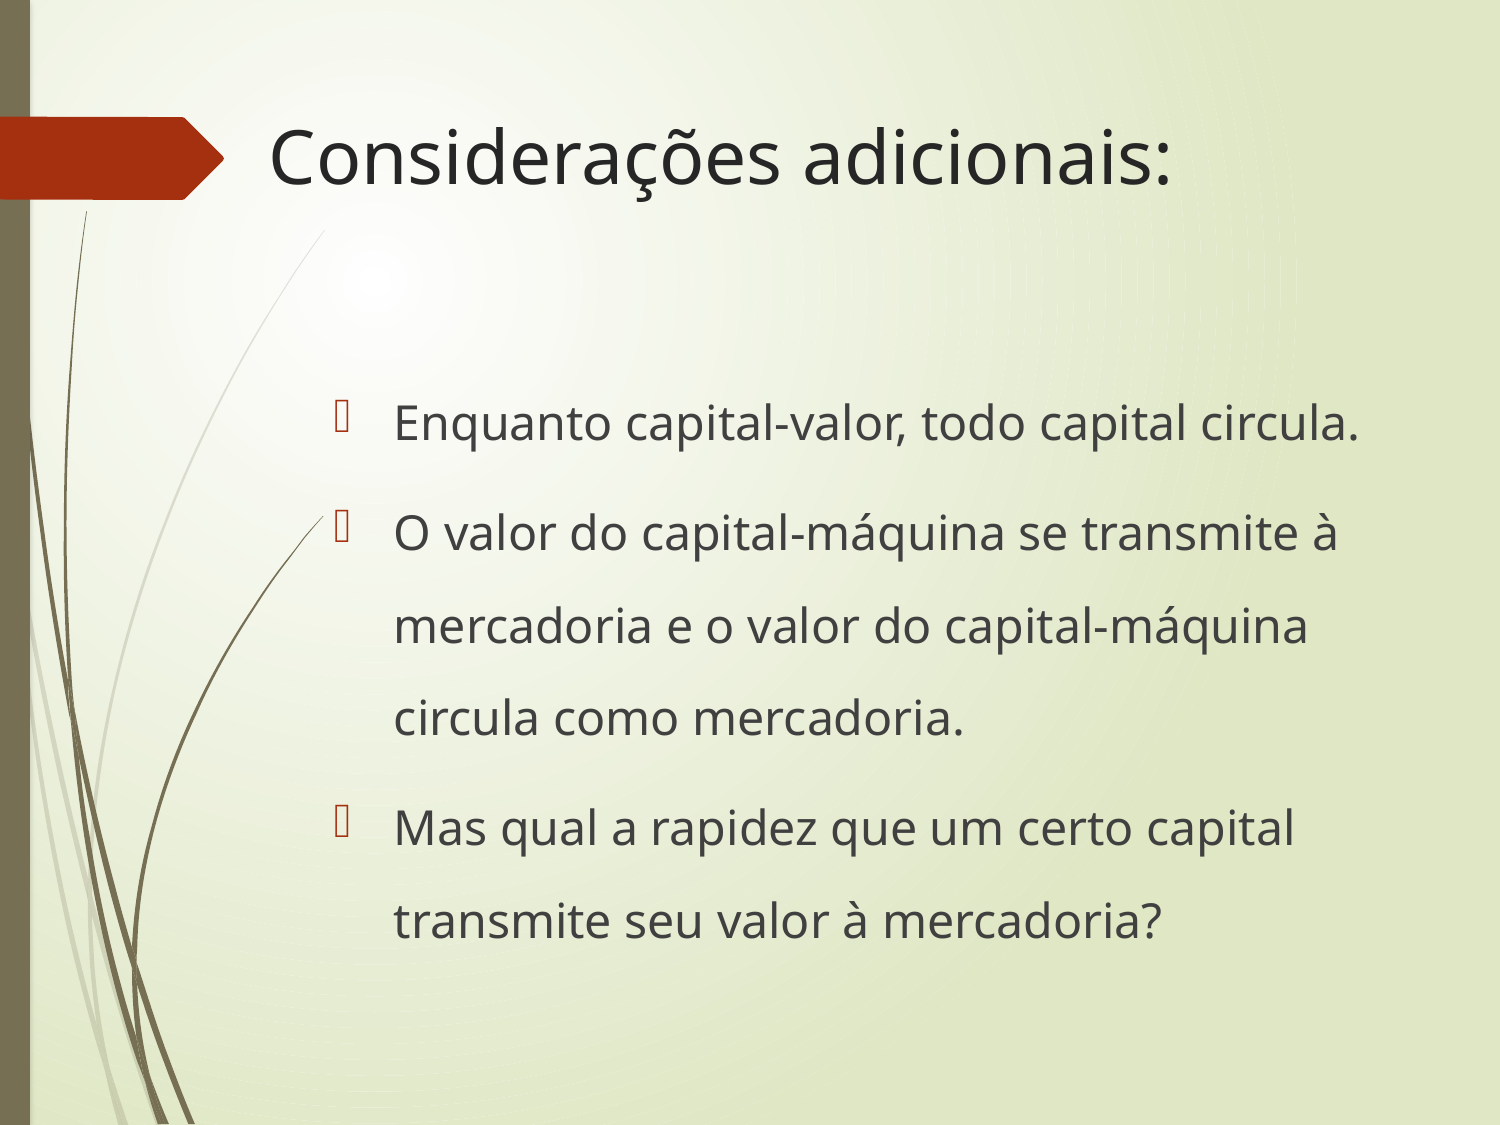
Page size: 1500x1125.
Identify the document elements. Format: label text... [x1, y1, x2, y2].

list Enquanto capital-valor, todo capital circula. O valor do capital-máquina se transmite à mercadoria e o valor do capital-máquina circula como mercadoria. Mas qual a rapidez que um certo capital transmite seu valor à mercadoria? [318, 350, 1400, 970]
title Considerações adicionais: [253, 101, 1335, 312]
